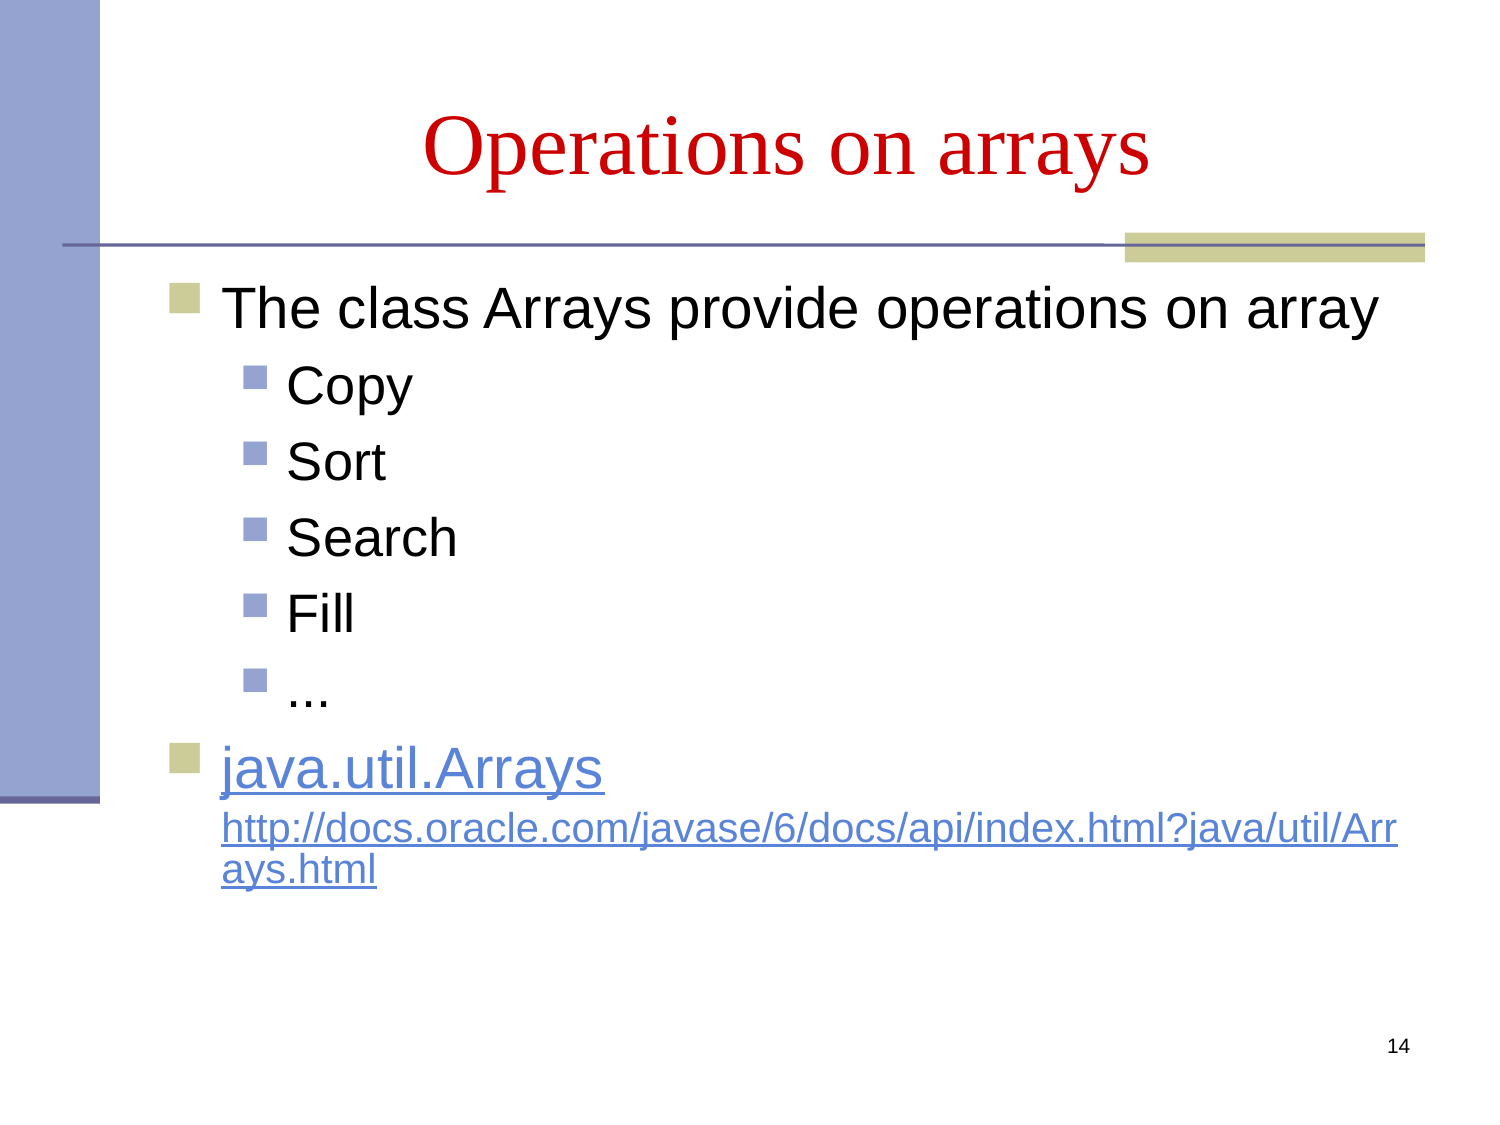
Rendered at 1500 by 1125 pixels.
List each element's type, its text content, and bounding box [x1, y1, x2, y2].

title Operations on arrays [149, 45, 1426, 234]
list The class Arrays provide operations on array Copy Sort Search Fill ... java.util.Arrays http://docs.oracle.com/javase/6/docs/api/index.html?java/util/Arrays.html [149, 262, 1426, 1006]
slide_number 14 [1112, 1024, 1426, 1101]
